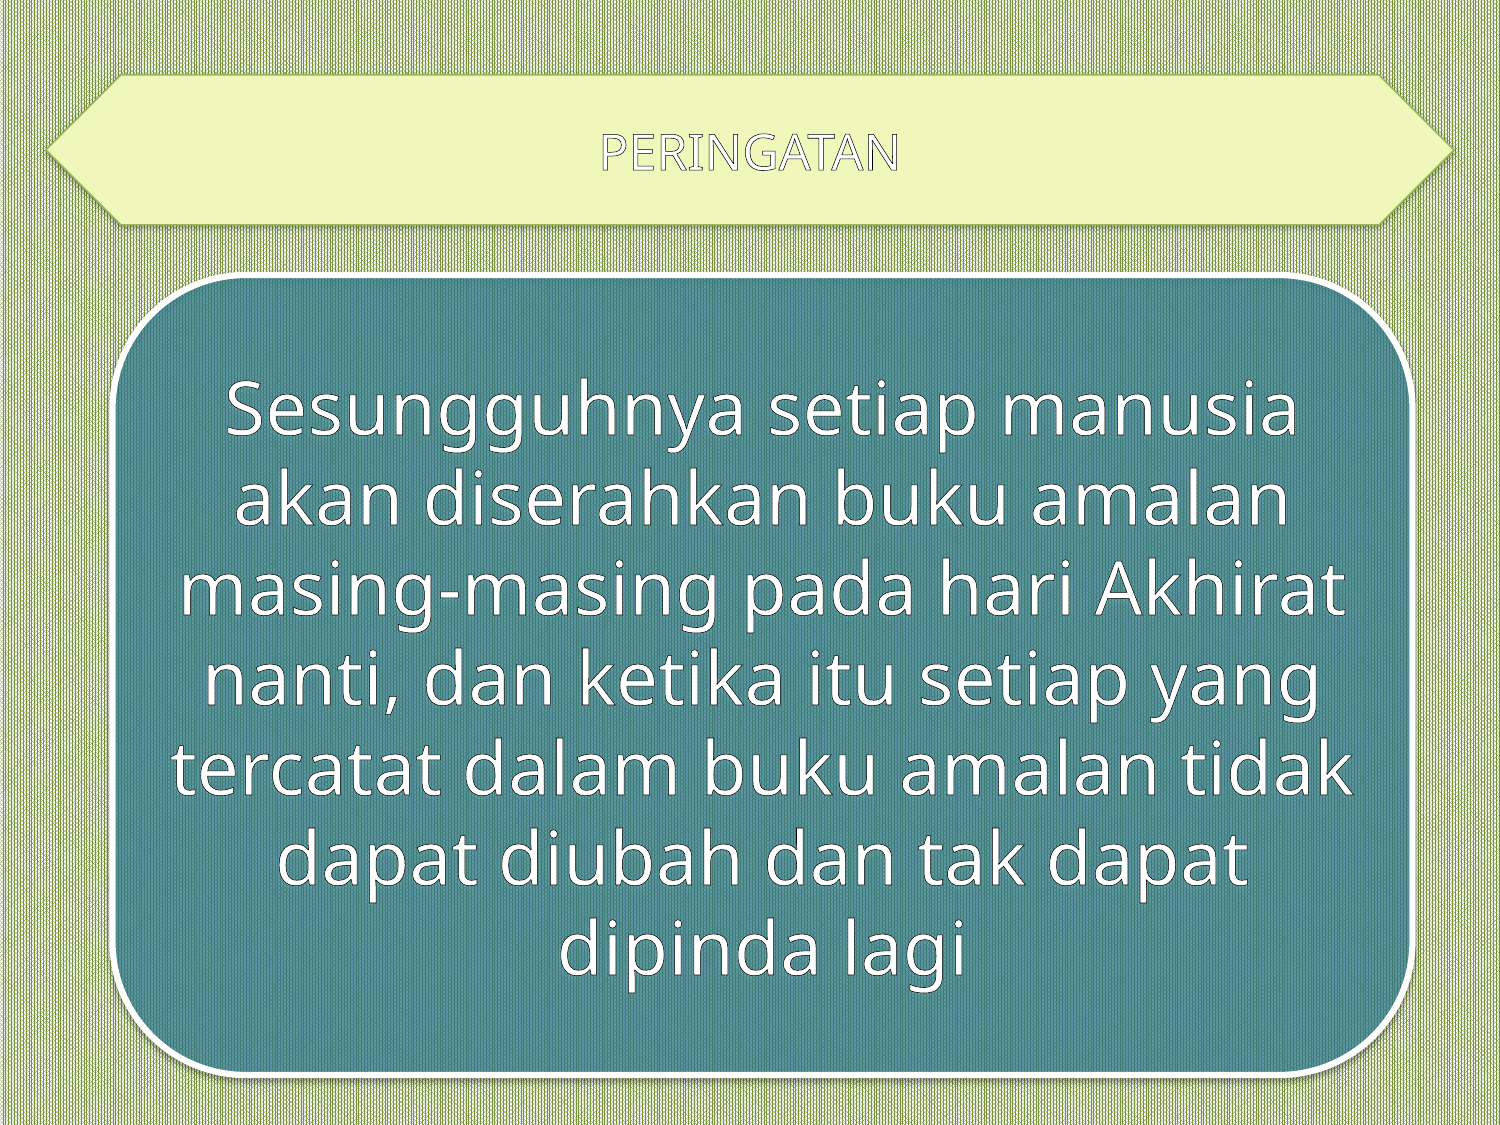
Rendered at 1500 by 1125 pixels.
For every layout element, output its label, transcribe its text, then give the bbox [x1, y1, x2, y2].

text_box Sesungguhnya setiap manusia akan diserahkan buku amalan masing-masing pada hari Akhirat nanti, dan ketika itu setiap yang tercatat dalam buku amalan tidak dapat diubah dan tak dapat dipinda lagi [109, 271, 1416, 1079]
text_box PERINGATAN [45, 74, 1455, 226]
